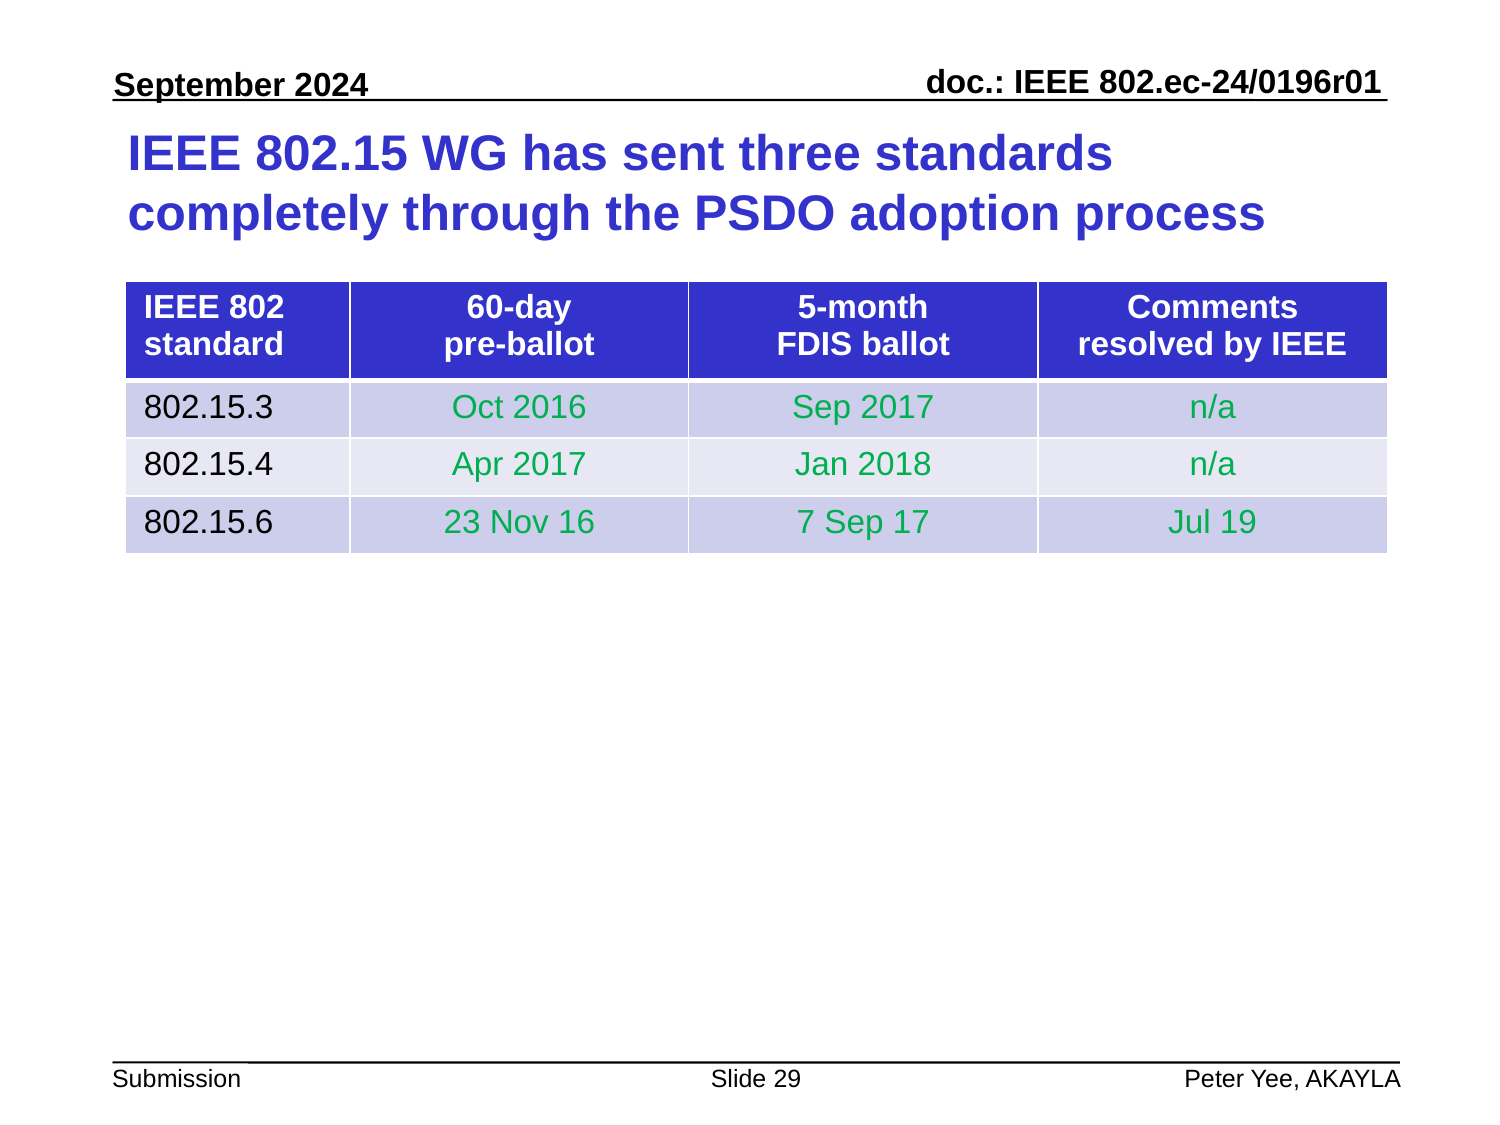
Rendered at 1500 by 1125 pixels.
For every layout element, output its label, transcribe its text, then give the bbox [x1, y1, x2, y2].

table_header IEEE 802 standard [126, 282, 349, 378]
table_cell 23 Nov 16 [351, 497, 688, 553]
table_header 5-month FDIS ballot [689, 282, 1037, 378]
table_cell 802.15.6 [126, 497, 349, 553]
title IEEE 802.15 WG has sent three standards completely through the PSDO adoption process [112, 112, 1388, 288]
table_cell Jan 2018 [689, 439, 1037, 495]
table_cell 7 Sep 17 [689, 497, 1037, 553]
table_header 60-day pre-ballot [351, 282, 688, 378]
table_cell 802.15.4 [126, 439, 349, 495]
table_cell n/a [1039, 439, 1387, 495]
table_cell n/a [1039, 383, 1387, 437]
table_cell Oct 2016 [351, 383, 688, 437]
slide_number Slide 29 [709, 1061, 803, 1093]
table_cell Jul 19 [1039, 497, 1387, 553]
table_header Comments resolved by IEEE [1039, 282, 1387, 378]
table_cell Sep 2017 [689, 383, 1037, 437]
table_cell Apr 2017 [351, 439, 688, 495]
footer Peter Yee, AKAYLA [1183, 1061, 1402, 1093]
table_cell 802.15.3 [126, 383, 349, 437]
